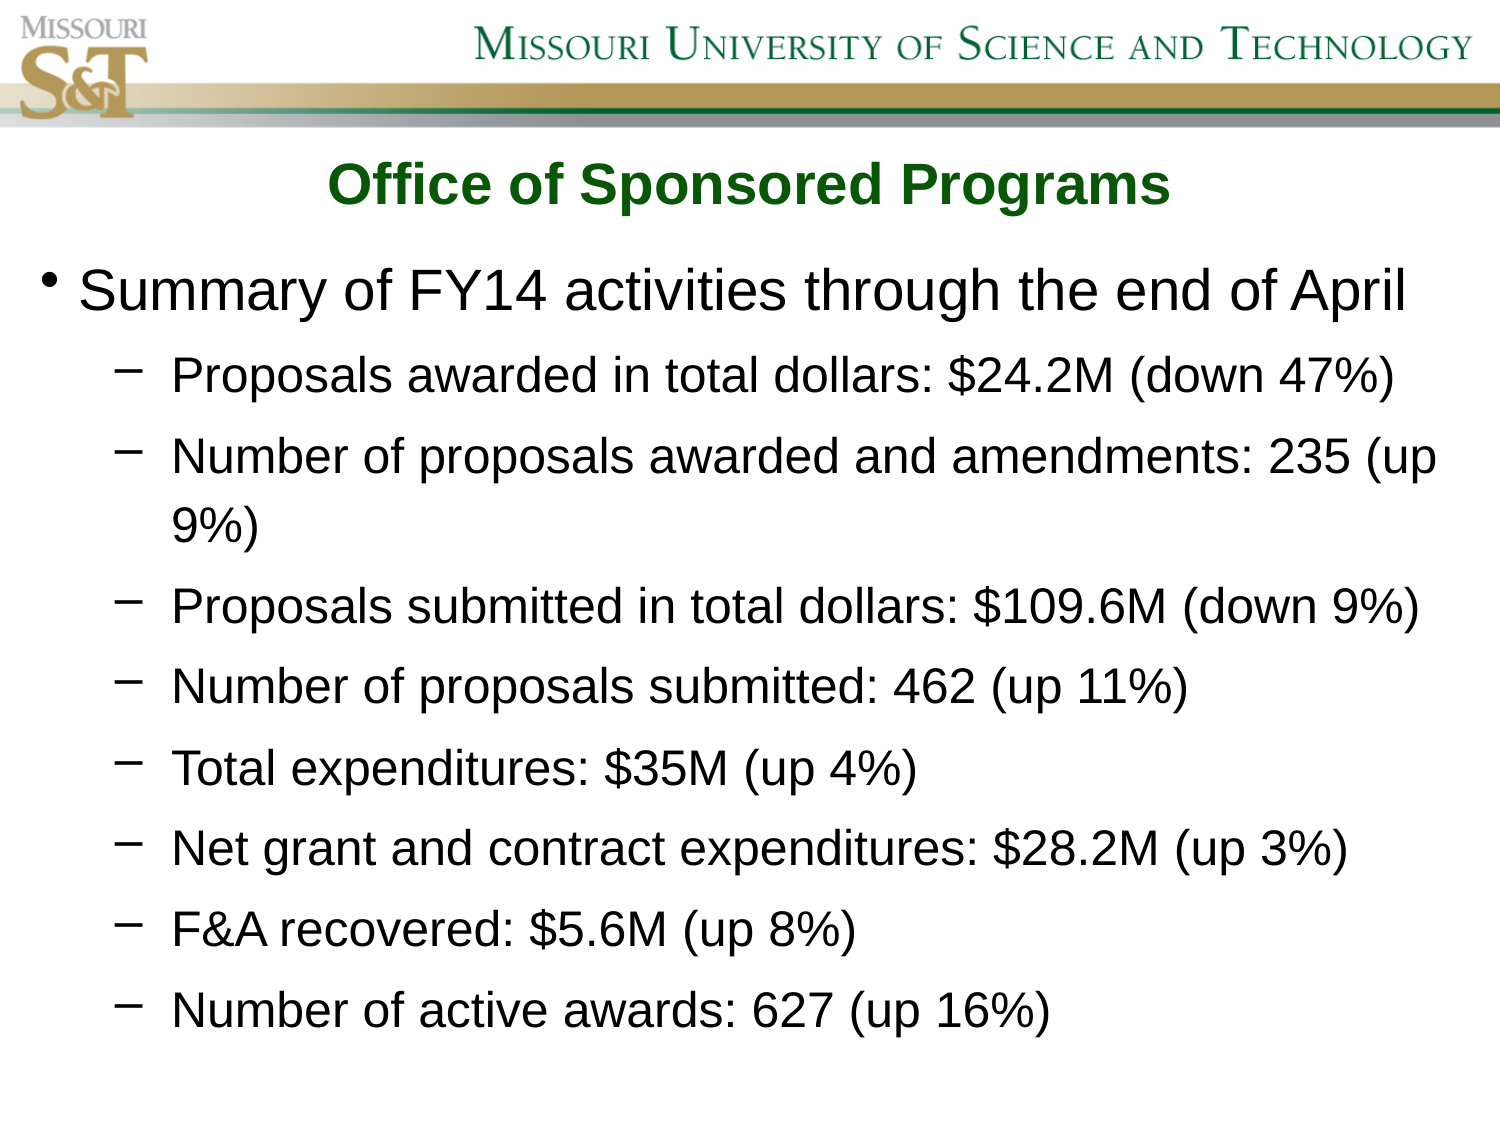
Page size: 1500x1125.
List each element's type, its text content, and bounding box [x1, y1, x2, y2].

list Summary of FY14 activities through the end of April Proposals awarded in total dollars: $24.2M (down 47%) Number of proposals awarded and amendments: 235 (up 9%) Proposals submitted in total dollars: $109.6M (down 9%) Number of proposals submitted: 462 (up 11%) Total expenditures: $35M (up 4%) Net grant and contract expenditures: $28.2M (up 3%) F&A recovered: $5.6M (up 8%) Number of active awards: 627 (up 16%) [24, 237, 1488, 1063]
picture [0, 0, 1500, 1125]
title Office of Sponsored Programs [62, 125, 1438, 237]
